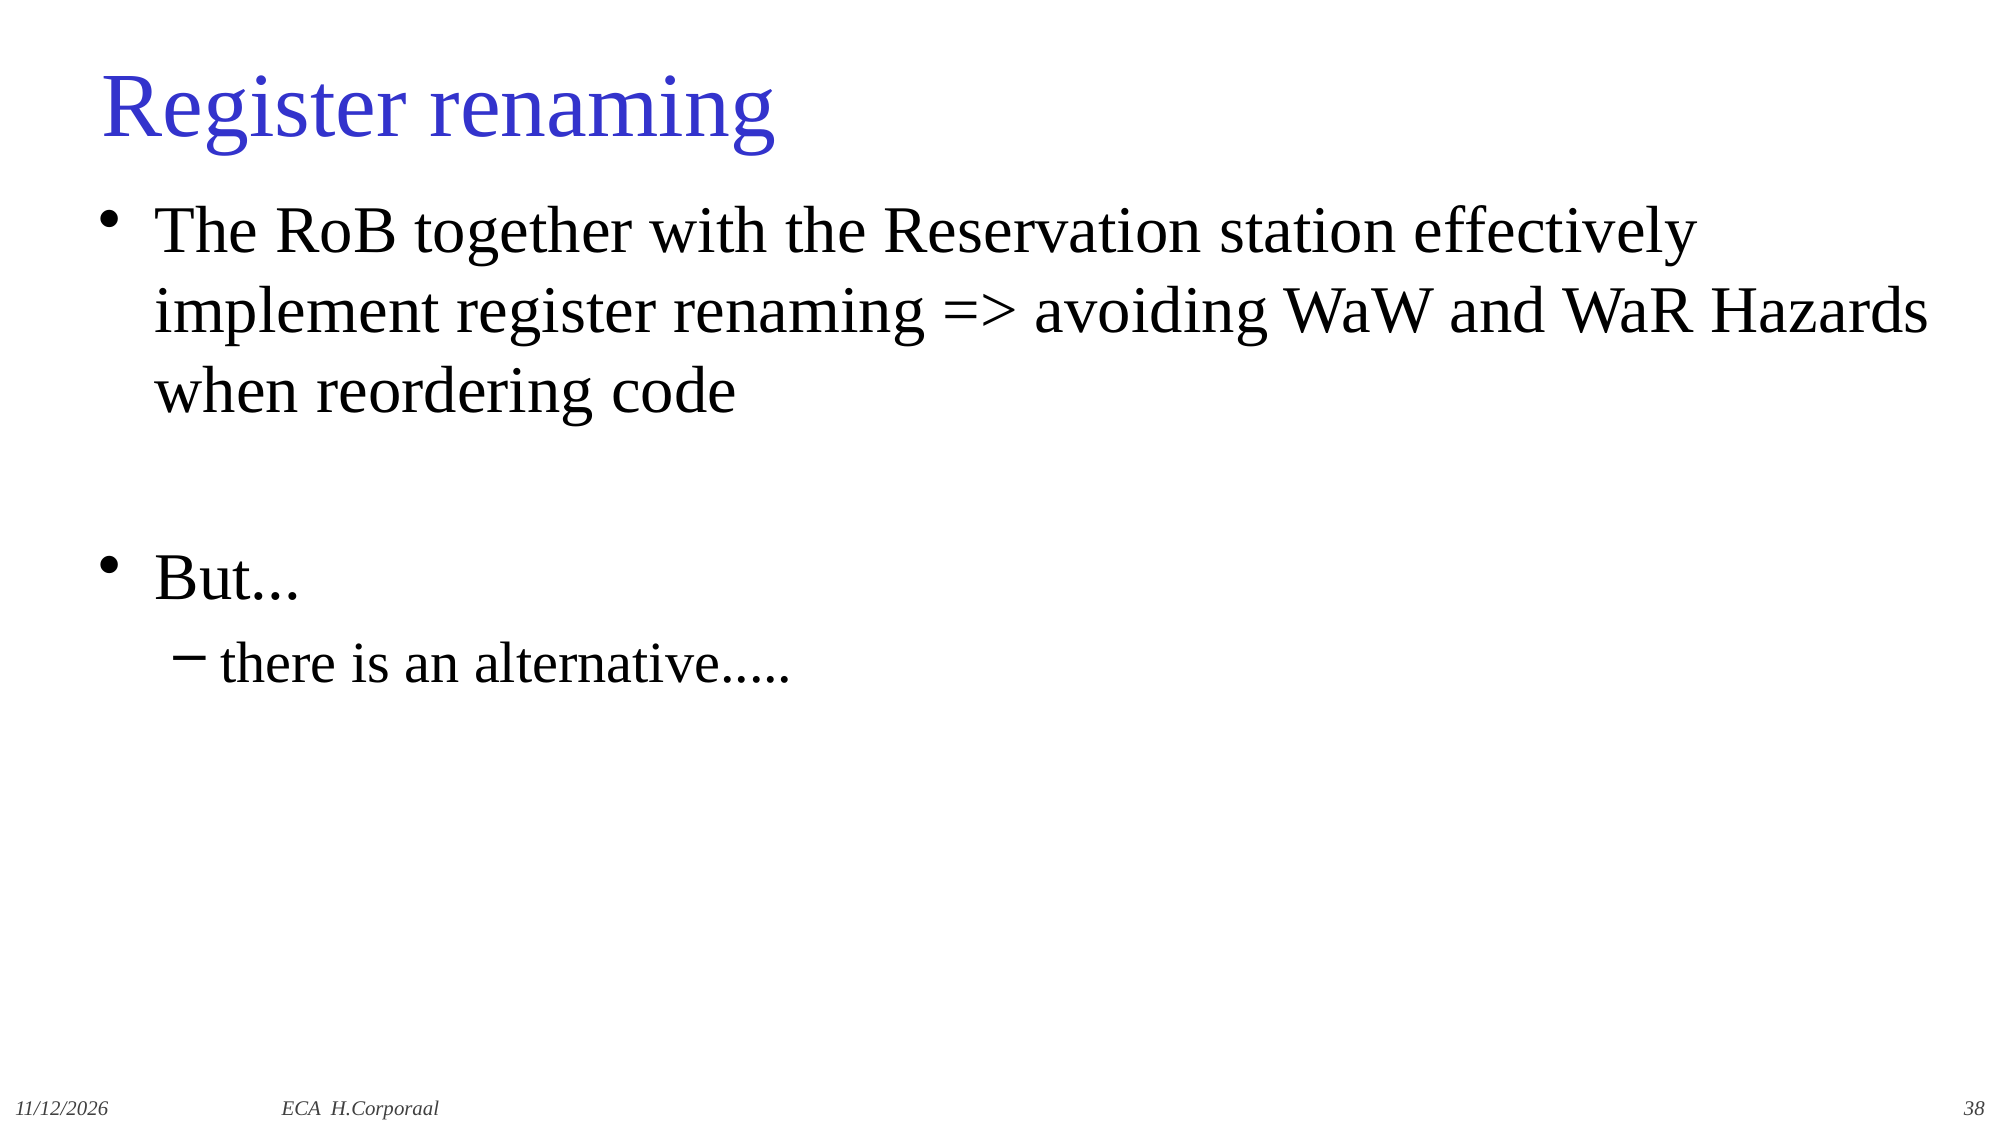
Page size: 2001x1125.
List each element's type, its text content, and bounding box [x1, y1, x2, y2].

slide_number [0, 1087, 266, 1125]
list The RoB together with the Reservation station effectively implement register renaming => avoiding WaW and WaR Hazards when reordering code But... there is an alternative..... [83, 178, 1951, 1065]
slide_number 38 [1583, 1087, 2000, 1125]
title Register renaming [86, 36, 1954, 163]
footer ECA H.Corporaal [266, 1087, 901, 1125]
